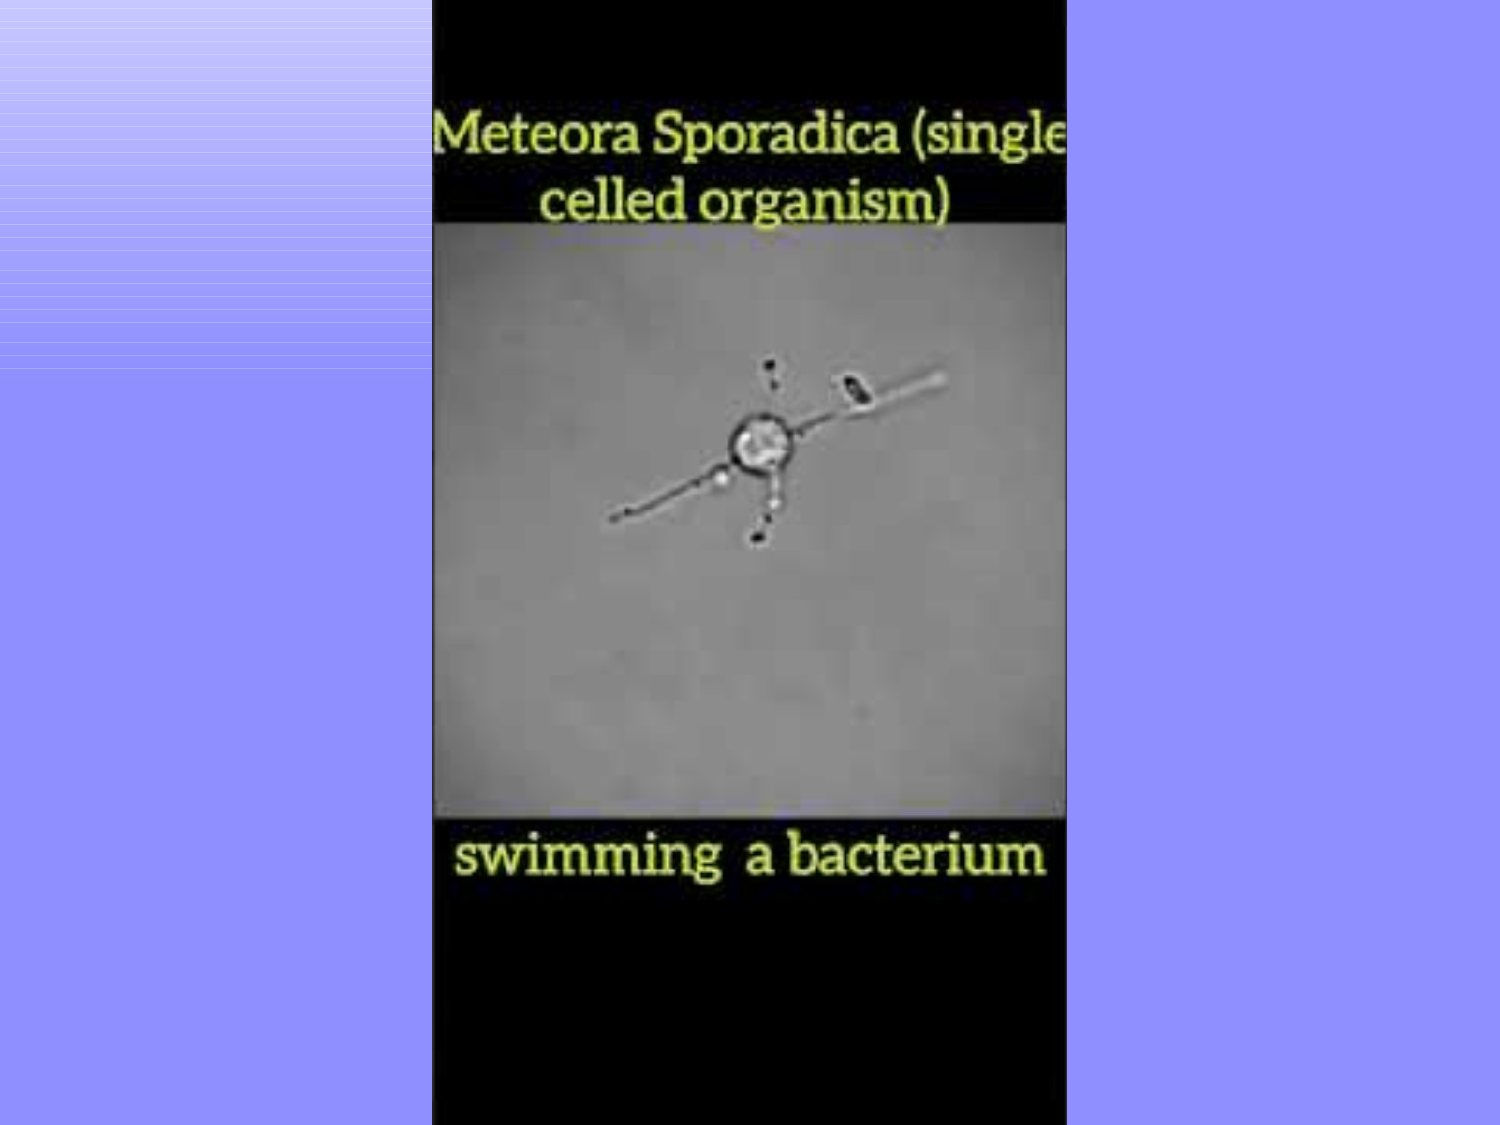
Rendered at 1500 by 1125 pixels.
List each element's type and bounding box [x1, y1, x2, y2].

text_box [431, 0, 1068, 1125]
